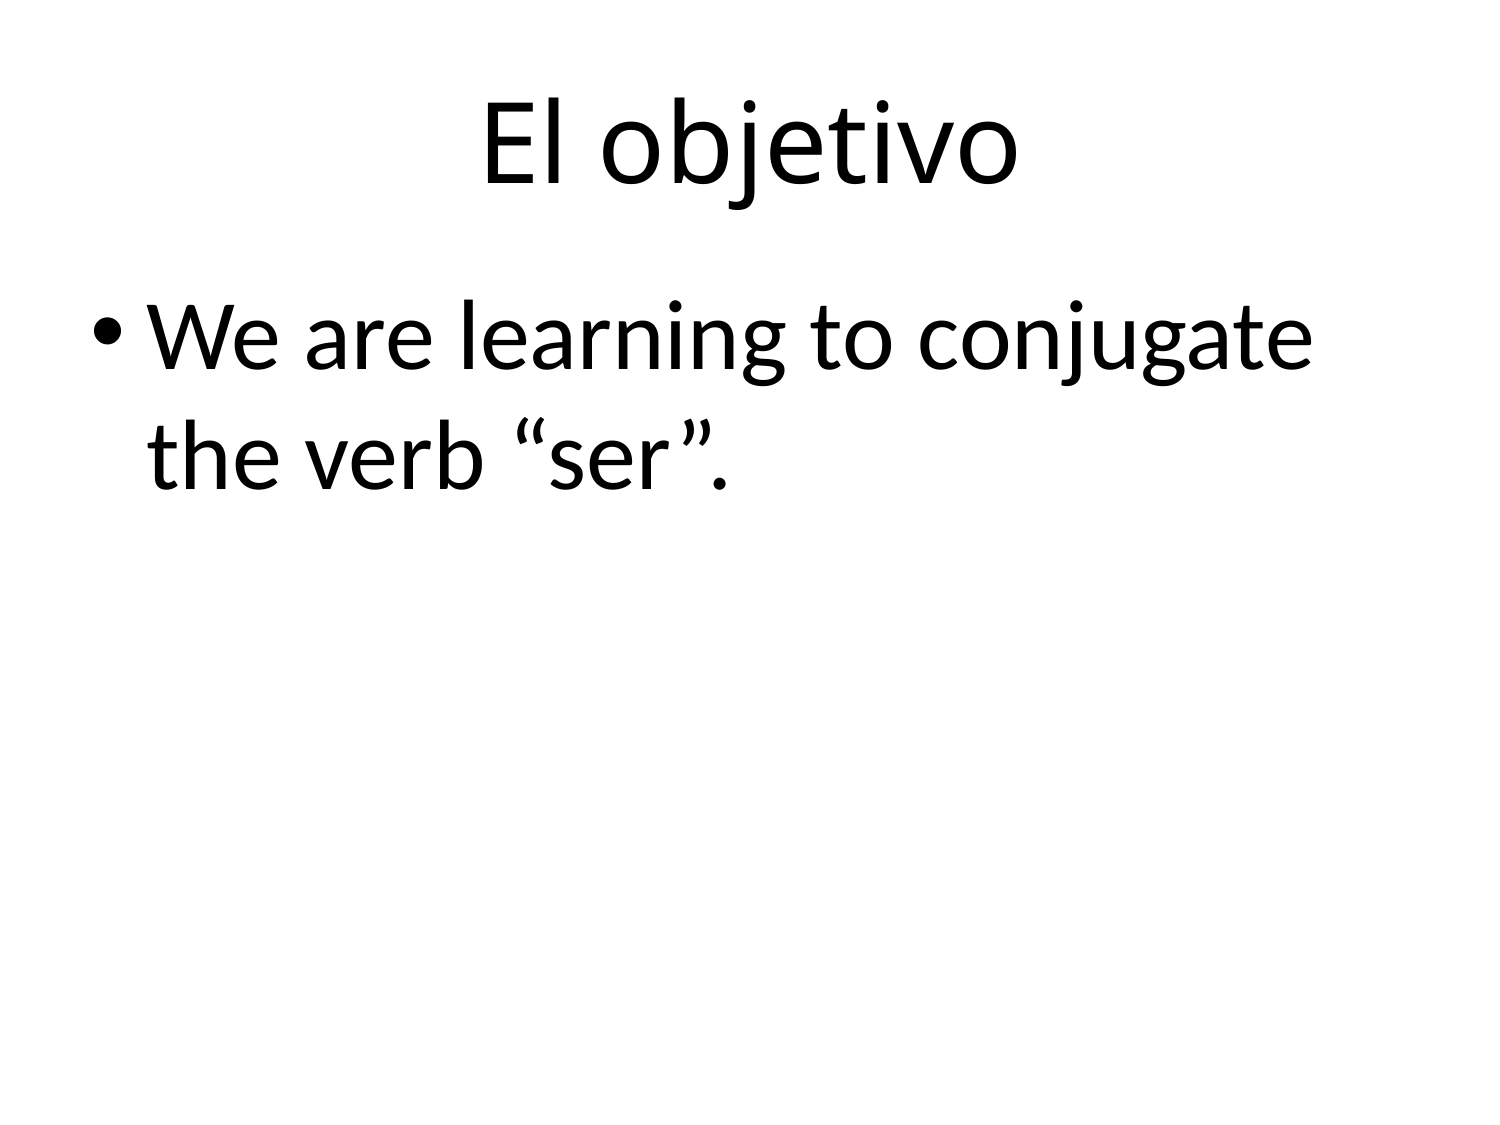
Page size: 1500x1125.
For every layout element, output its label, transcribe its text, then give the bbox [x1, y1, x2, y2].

list We are learning to conjugate the verb “ser”. [75, 262, 1425, 1005]
title El objetivo [75, 45, 1425, 233]
